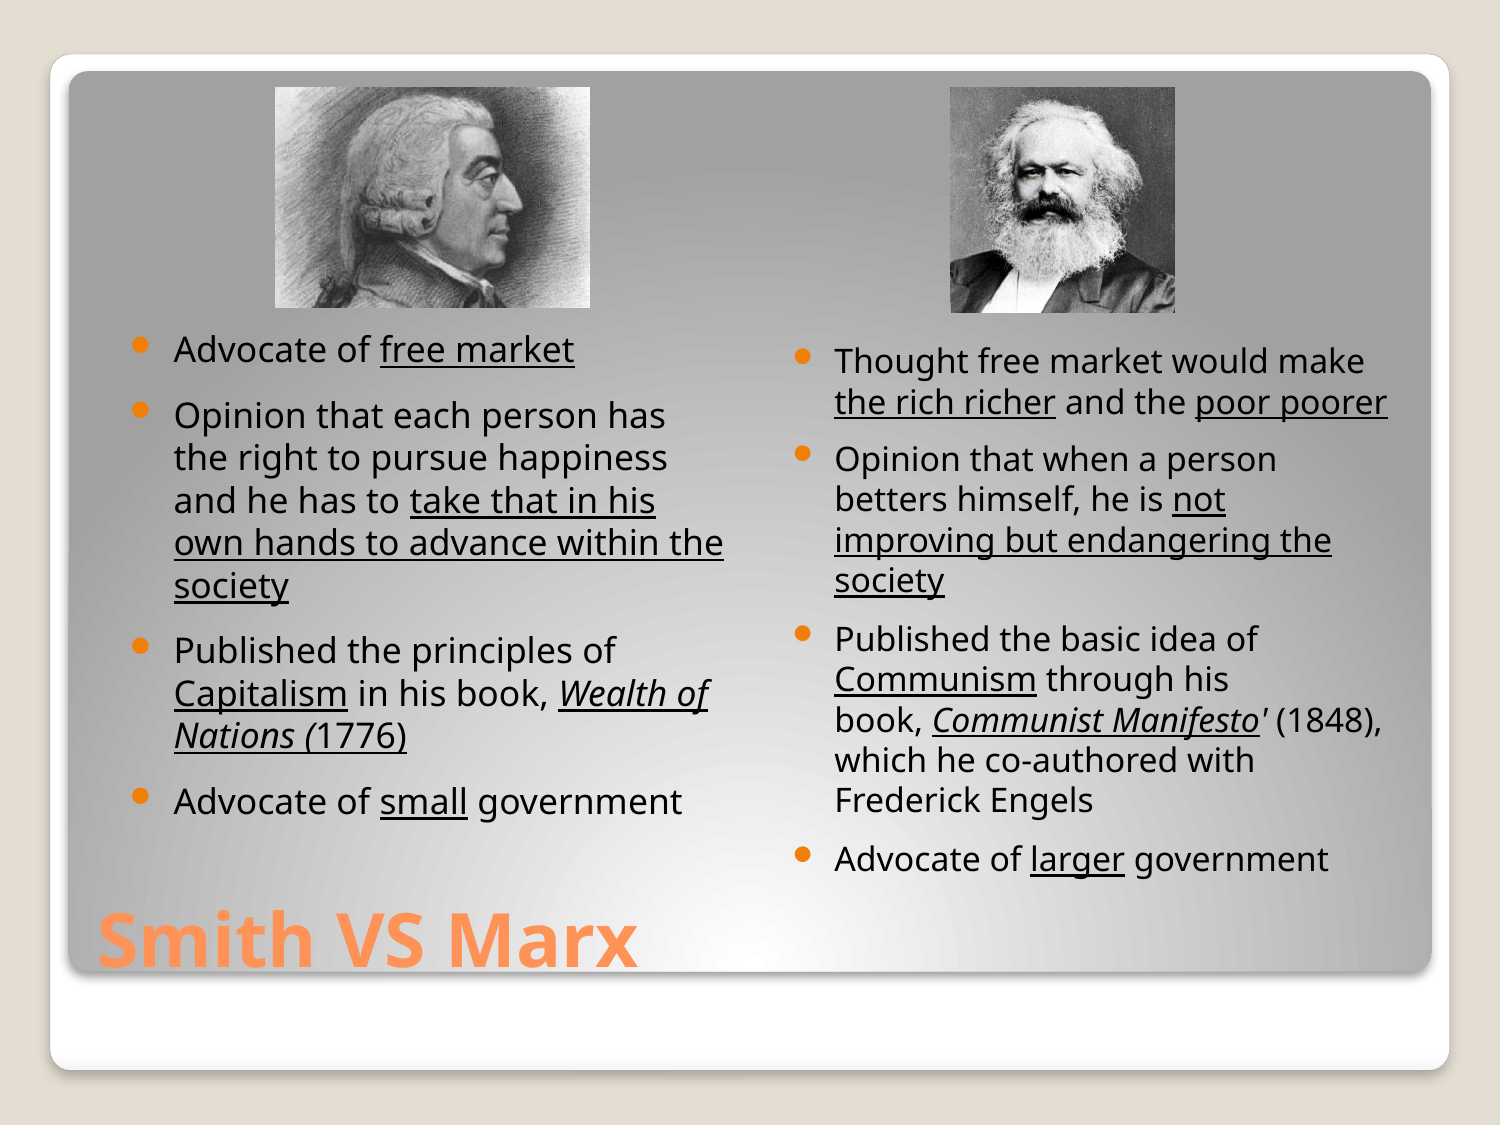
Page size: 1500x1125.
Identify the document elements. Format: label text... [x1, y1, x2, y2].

list Thought free market would make the rich richer and the poor poorer Opinion that when a person betters himself, he is not improving but endangering the society Published the basic idea of Communism through his book, Communist Manifesto' (1848), which he co-authored with Frederick Engels Advocate of larger government [762, 324, 1408, 913]
picture [274, 87, 590, 309]
title Smith VS Marx [82, 875, 1425, 990]
list Advocate of free market Opinion that each person has the right to pursue happiness and he has to take that in his own hands to advance within the society Published the principles of Capitalism in his book, Wealth of Nations (1776) Advocate of small government [99, 312, 745, 863]
picture [949, 87, 1176, 313]
